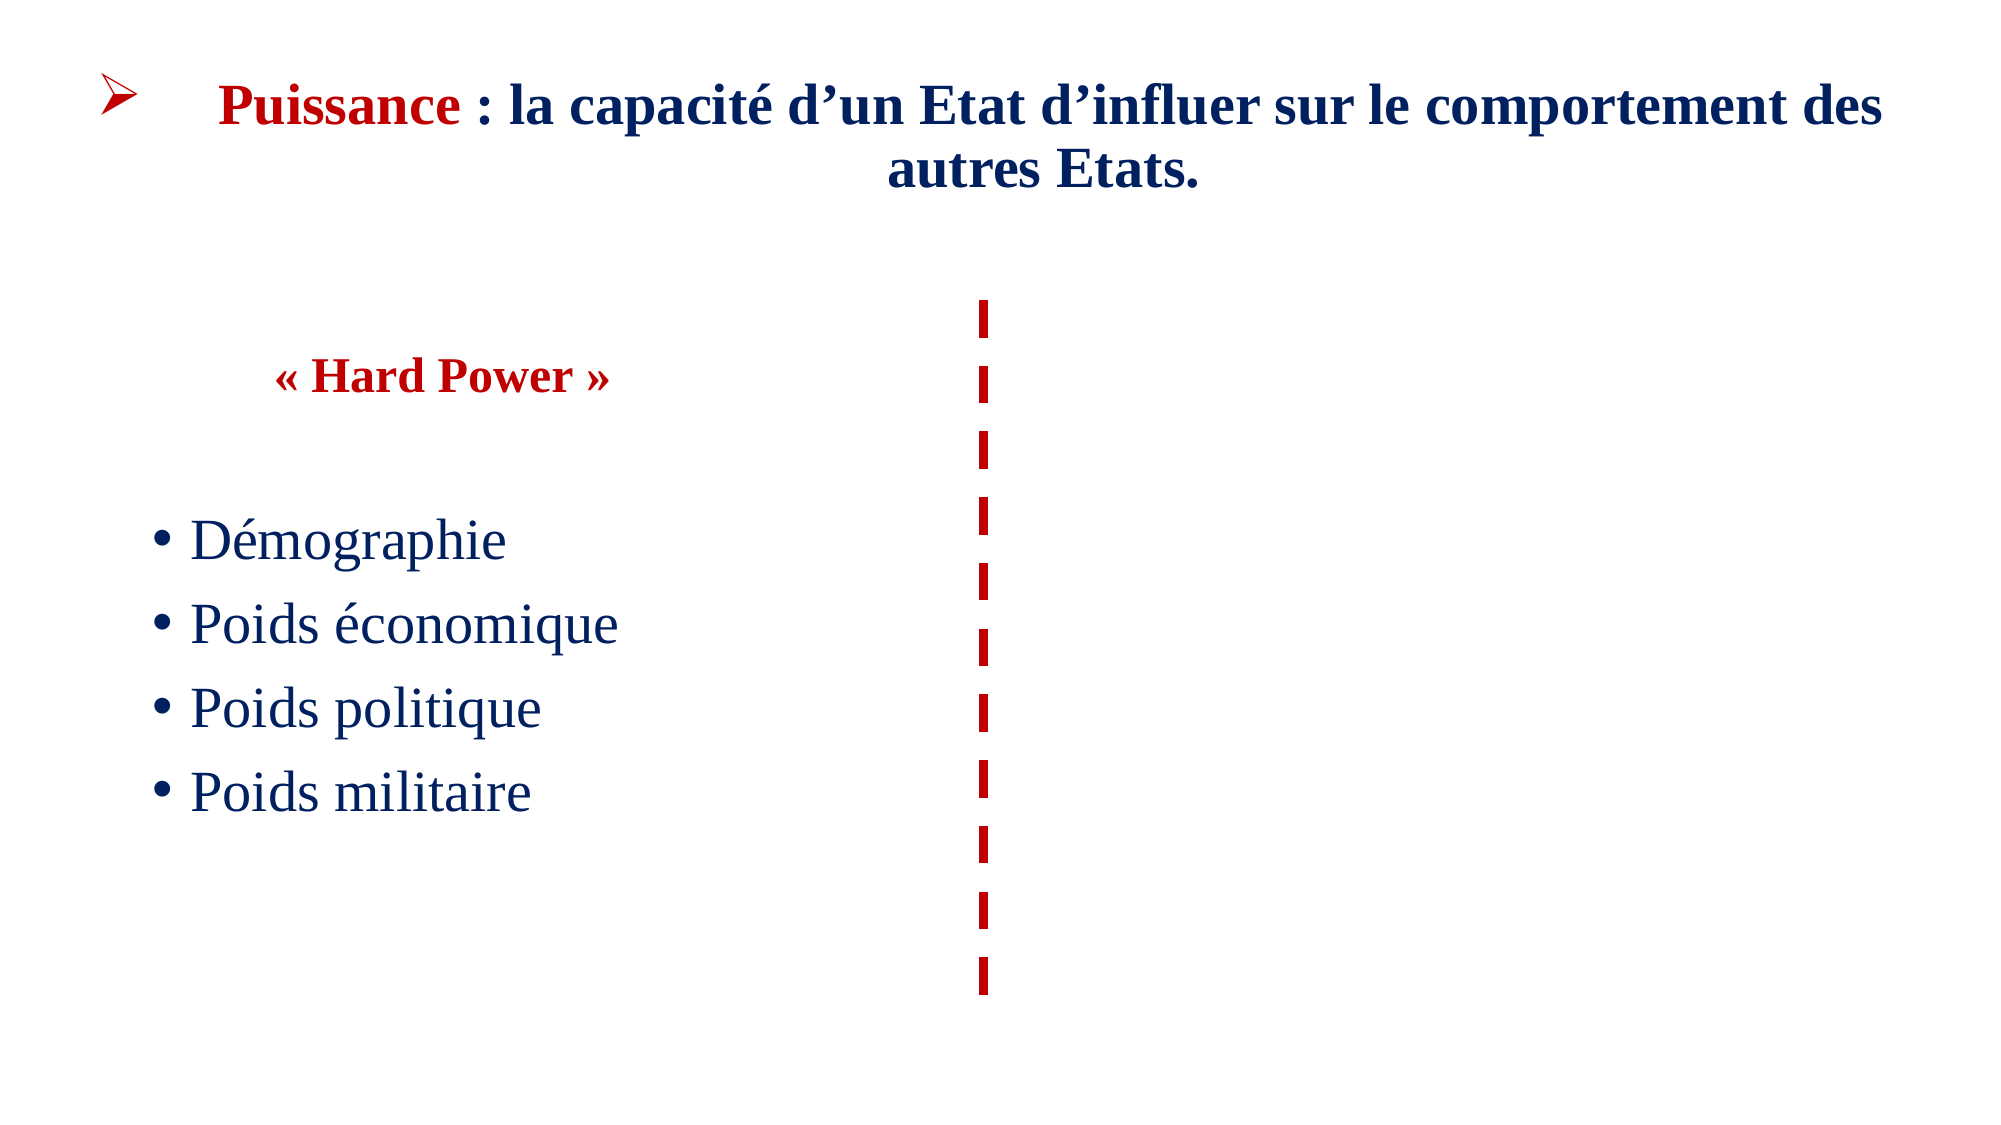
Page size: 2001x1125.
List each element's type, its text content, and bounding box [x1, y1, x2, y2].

list Démographie Poids économique Poids politique Poids militaire [137, 410, 984, 1016]
title Puissance : la capacité d’un Etat d’influer sur le comportement des autres Etats. [0, 58, 1981, 276]
list « Hard Power » [19, 275, 866, 411]
